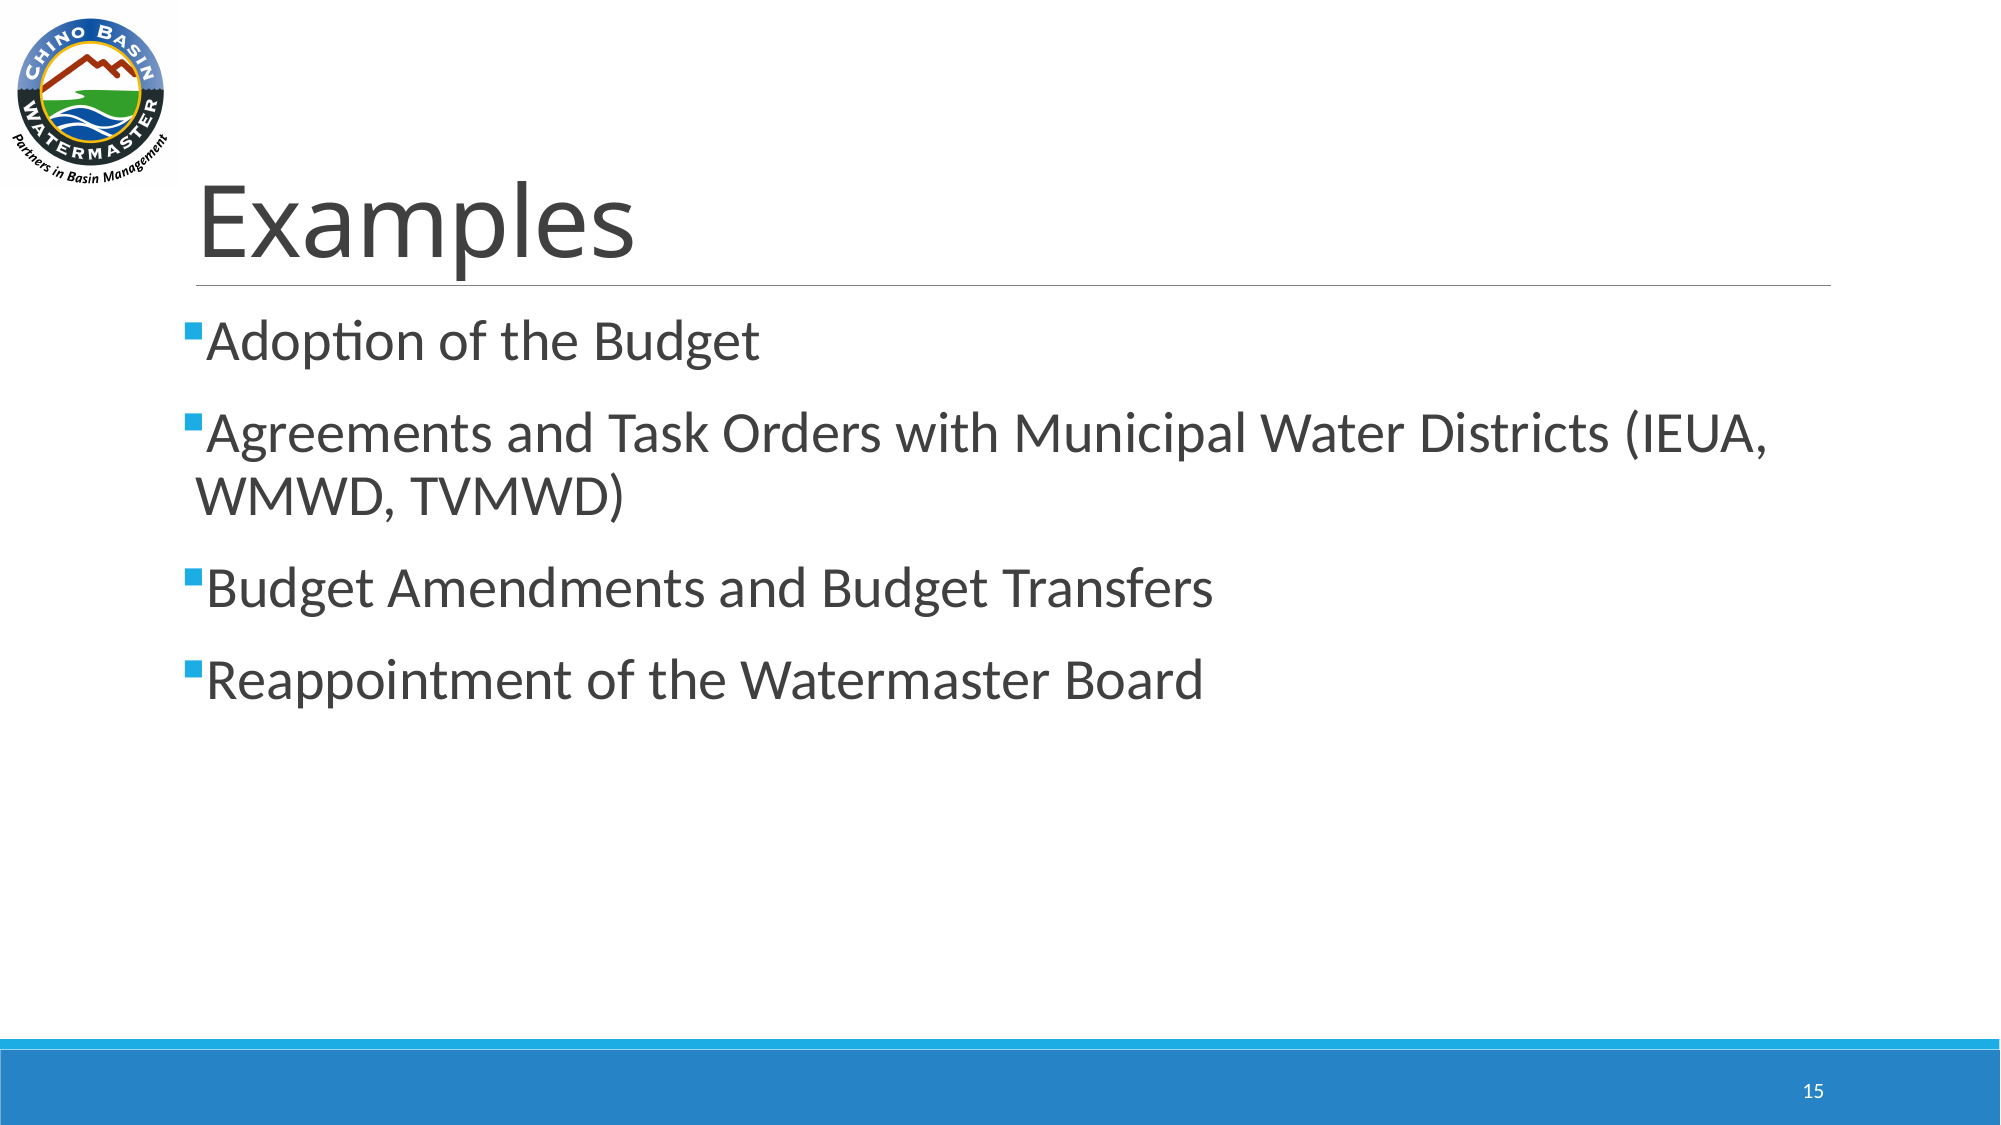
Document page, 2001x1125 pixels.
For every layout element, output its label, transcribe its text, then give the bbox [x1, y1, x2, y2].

slide_number 15 [1624, 1059, 1840, 1120]
list Adoption of the Budget Agreements and Task Orders with Municipal Water Districts (IEUA, WMWD, TVMWD) Budget Amendments and Budget Transfers Reappointment of the Watermaster Board [180, 302, 1830, 963]
picture [0, 0, 180, 187]
title Examples [180, 47, 1830, 285]
